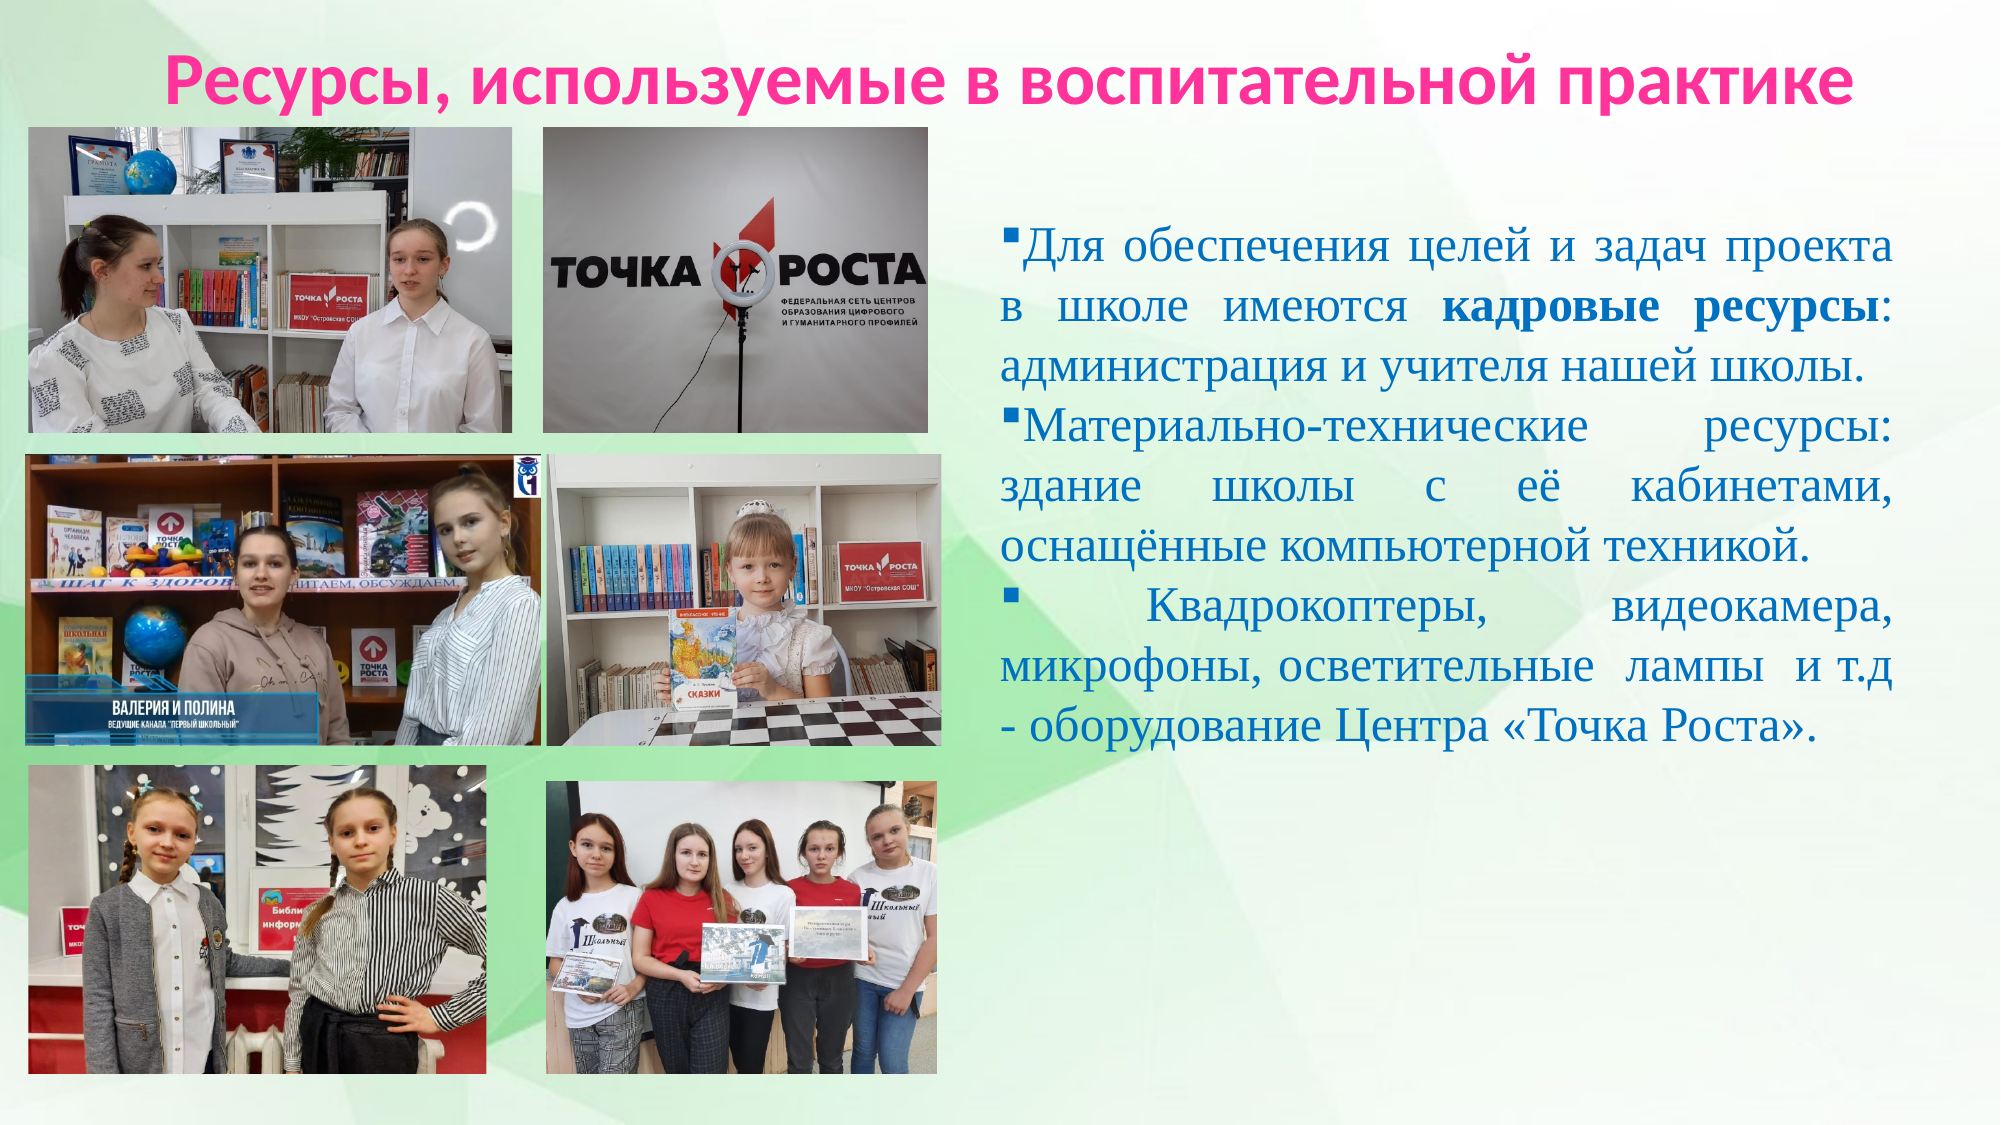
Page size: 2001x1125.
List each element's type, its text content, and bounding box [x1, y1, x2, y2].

text_box Для обеспечения целей и задач проекта в школе имеются кадровые ресурсы: администрация и учителя нашей школы. Материально-технические ресурсы: здание школы с её кабинетами, оснащённые компьютерной техникой. Квадрокоптеры, видеокамера, микрофоны, осветительные лампы и т.д - оборудование Центра «Точка Роста». [985, 204, 1909, 894]
picture [0, 0, 2001, 1125]
text_box Ресурсы, используемые в воспитательной практике [51, 21, 1970, 127]
